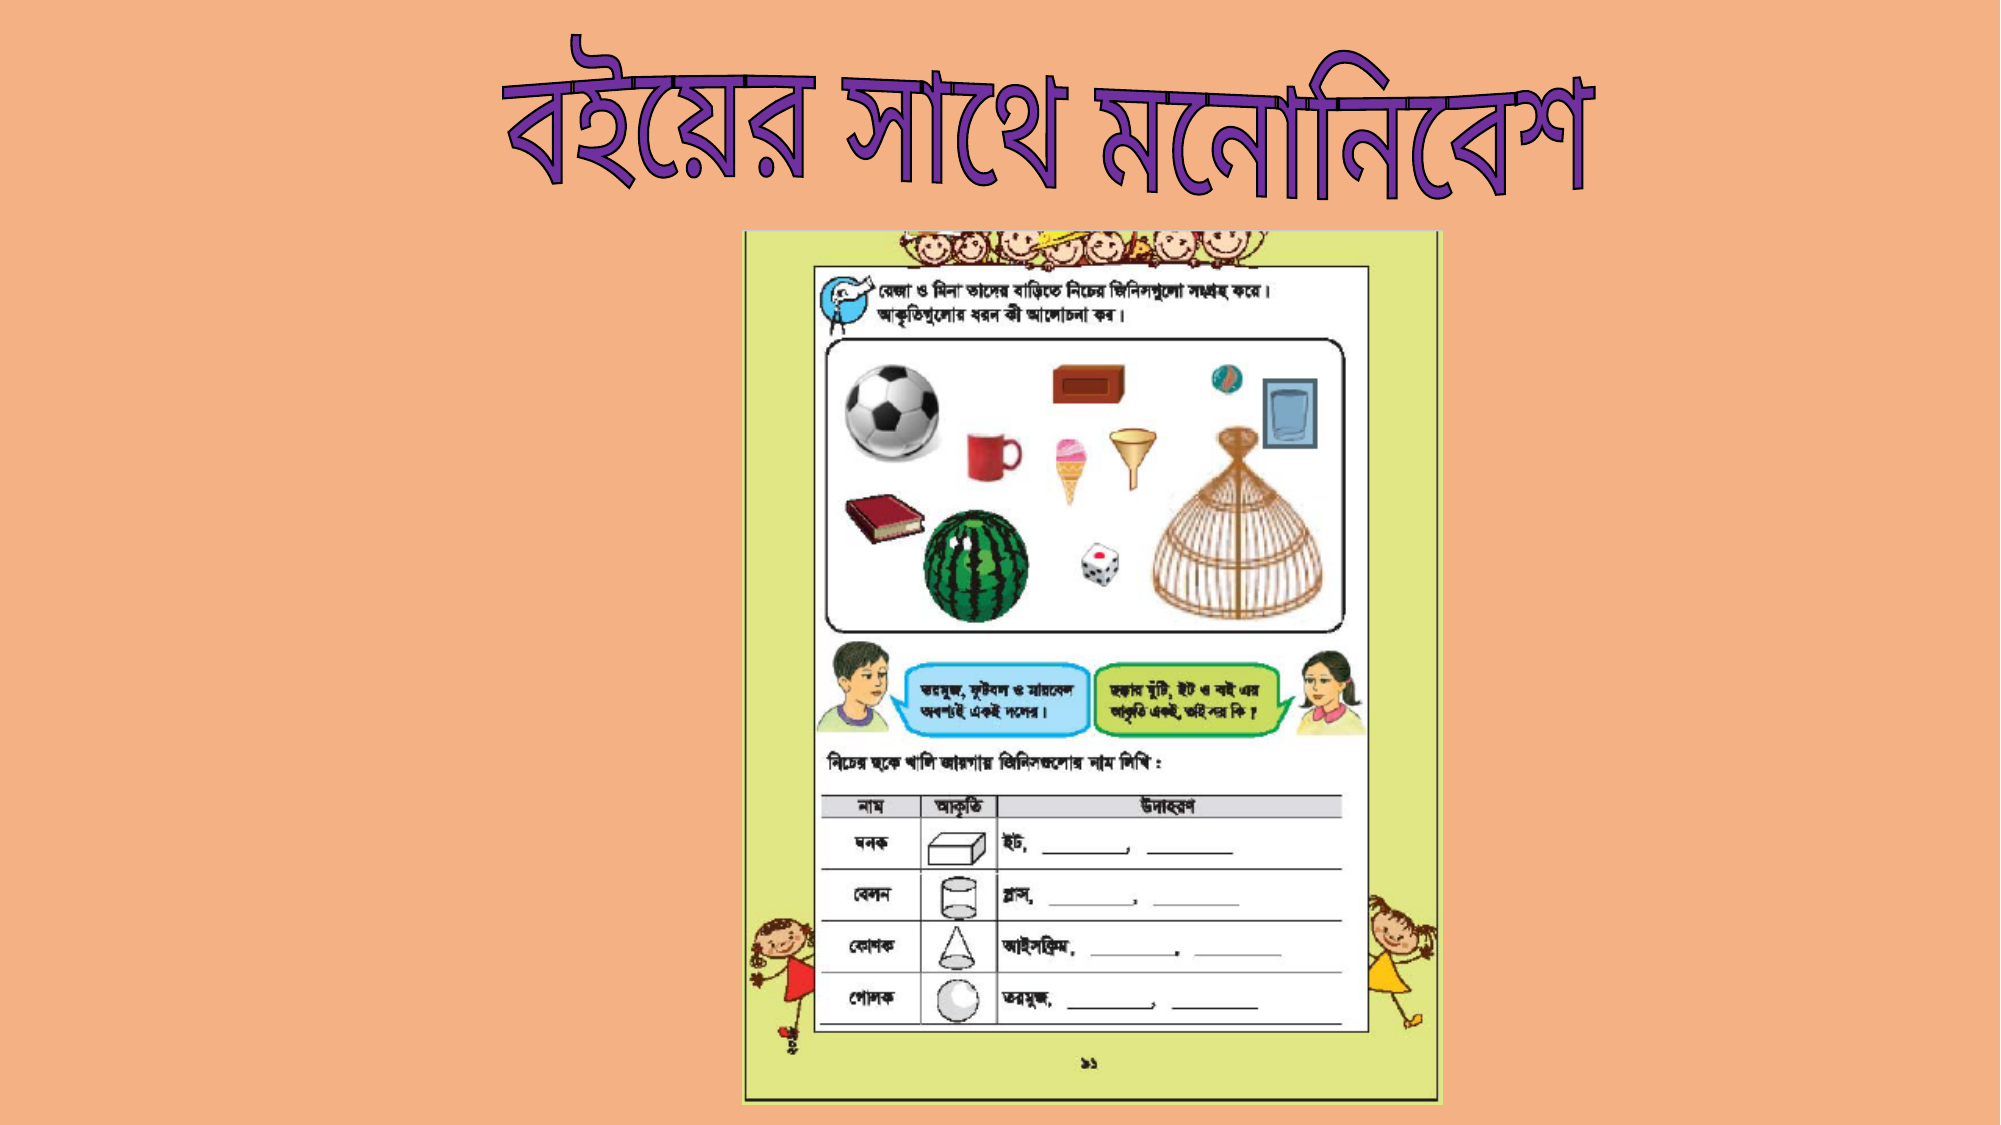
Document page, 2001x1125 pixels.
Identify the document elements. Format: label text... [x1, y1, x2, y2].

text_box বইয়ের সাথে মনোনিবেশ [995, 75, 1069, 189]
text_box বইয়ের সাথে মনোনিবেশ [841, 70, 998, 187]
text_box বইয়ের সাথে মনোনিবেশ [1094, 49, 1596, 201]
text_box বইয়ের সাথে মনোনিবেশ [502, 33, 816, 190]
picture [742, 230, 1443, 1105]
